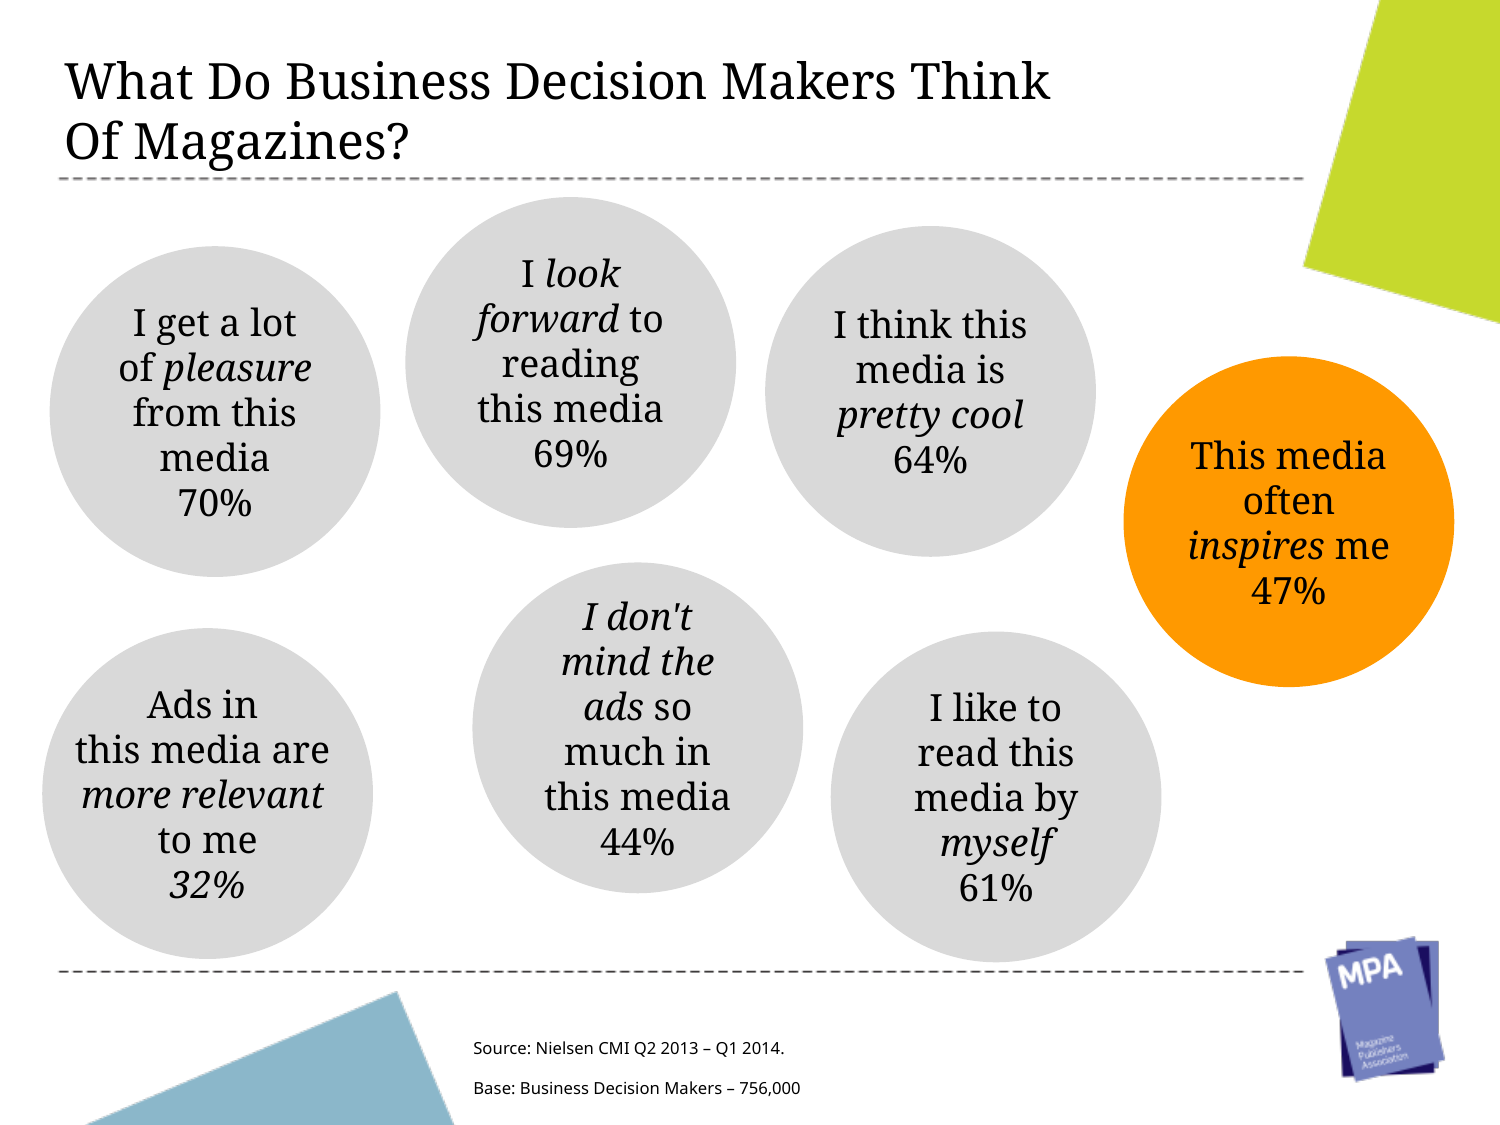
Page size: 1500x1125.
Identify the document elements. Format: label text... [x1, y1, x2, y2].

text_box Source: Nielsen CMI Q2 2013 – Q1 2014. Base: Business Decision Makers – 756,000 [458, 1037, 1500, 1090]
text_box This media often inspires me 47% [1123, 356, 1455, 688]
text_box I like to read this media by myself 61% [830, 631, 1162, 963]
text_box Ads in this media are more relevant to me 32% [42, 628, 373, 959]
text_box I look forward to reading this media 69% [405, 197, 737, 528]
text_box I think this media is pretty cool 64% [765, 226, 1096, 557]
text_box I don't mind the ads so much in this media 44% [472, 562, 804, 894]
text_box What Do Business Decision Makers Think Of Magazines? [49, 75, 1113, 170]
text_box I get a lot of pleasure from this media 70% [49, 246, 381, 577]
